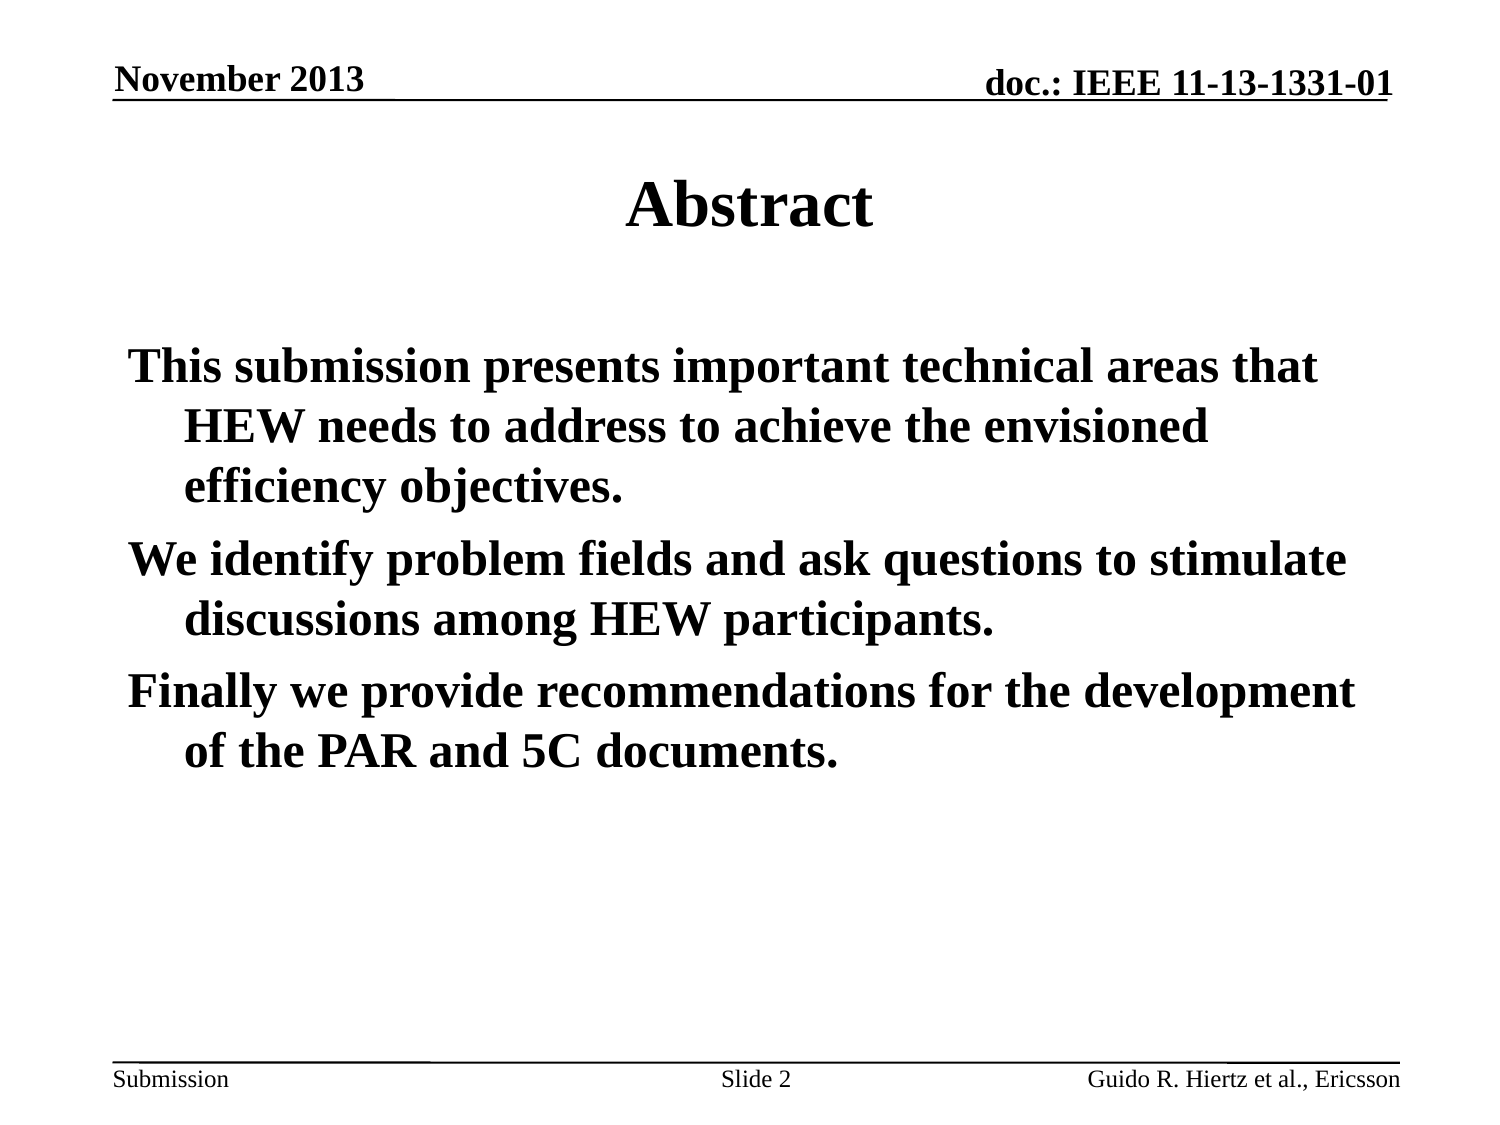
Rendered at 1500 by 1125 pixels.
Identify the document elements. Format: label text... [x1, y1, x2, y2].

list This submission presents important technical areas that HEW needs to address to achieve the envisioned efficiency objectives. We identify problem fields and ask questions to stimulate discussions among HEW participants. Finally we provide recommendations for the development of the PAR and 5C documents. [112, 324, 1388, 1001]
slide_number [114, 54, 540, 100]
title Abstract [112, 112, 1388, 288]
slide_number Slide 2 [712, 1061, 800, 1123]
footer Guido R. Hiertz et al., Ericsson [902, 1061, 1402, 1093]
